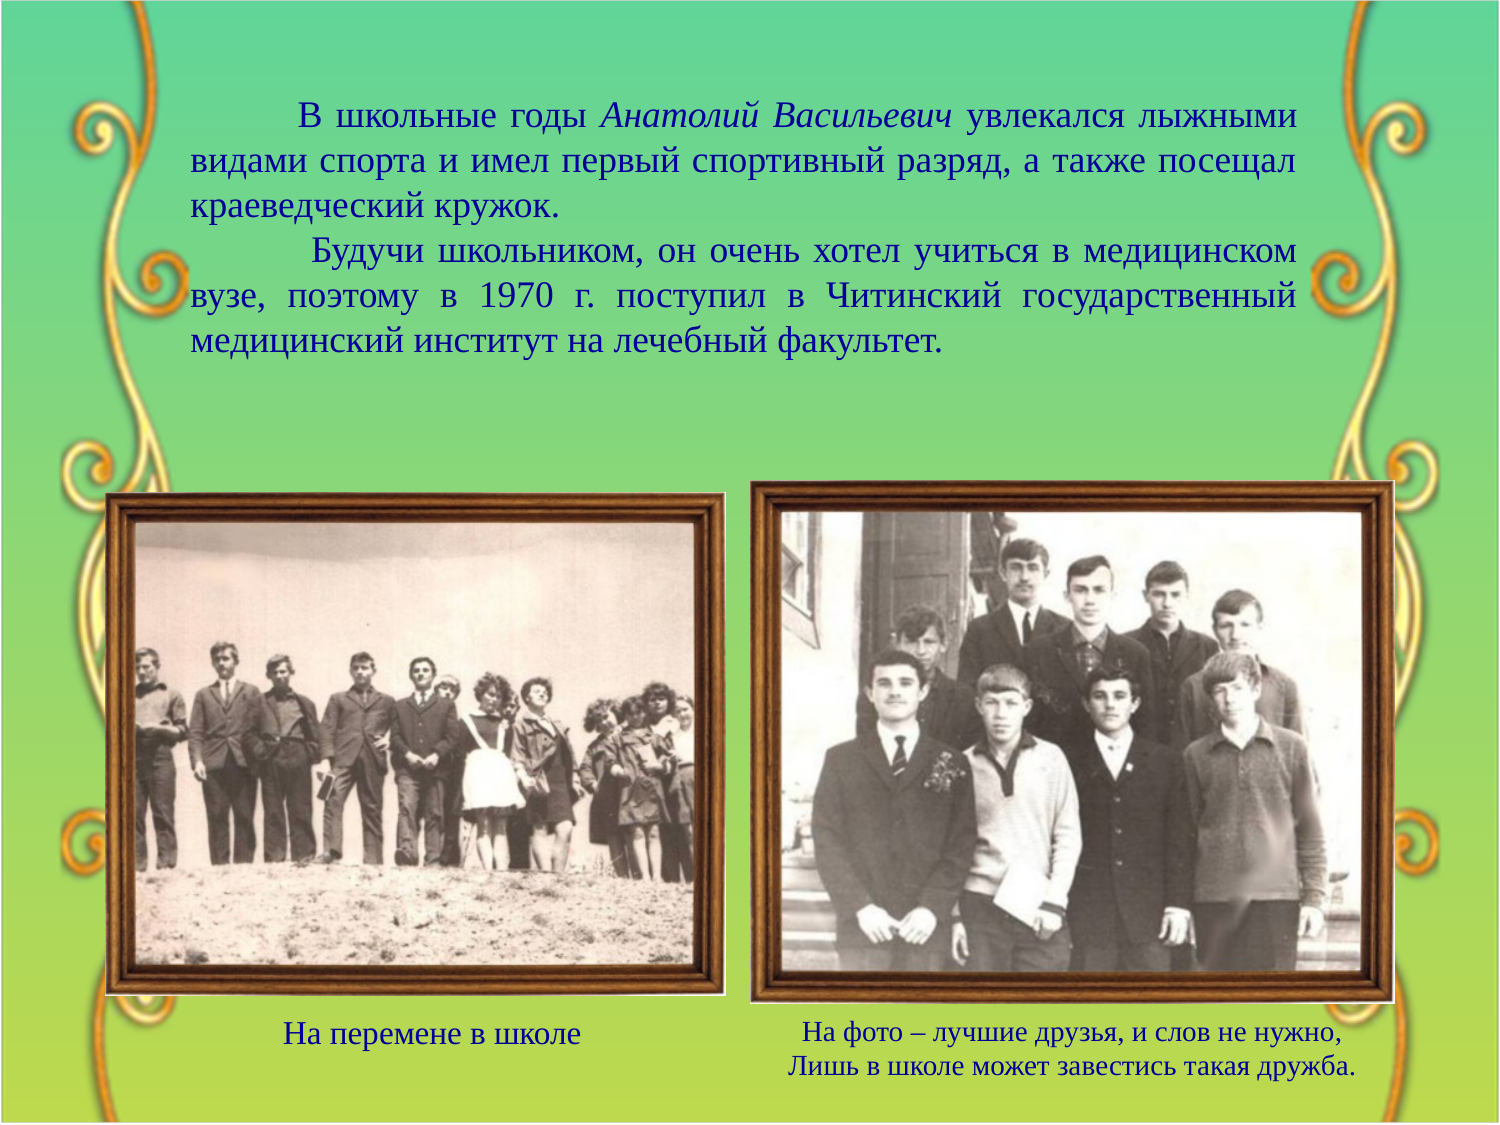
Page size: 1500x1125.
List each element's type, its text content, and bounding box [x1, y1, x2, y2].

text_box На перемене в школе [268, 1005, 597, 1060]
picture [0, 0, 1500, 1125]
text_box На фото – лучшие друзья, и слов не нужно, Лишь в школе может завестись такая дружба. [732, 1004, 1412, 1090]
text_box В школьные годы Анатолий Васильевич увлекался лыжными видами спорта и имел первый спортивный разряд, а также посещал краеведческий кружок. Будучи школьником, он очень хотел учиться в медицинском вузе, поэтому в 1970 г. поступил в Читинский государственный медицинский институт на лечебный факультет. [175, 83, 1313, 368]
